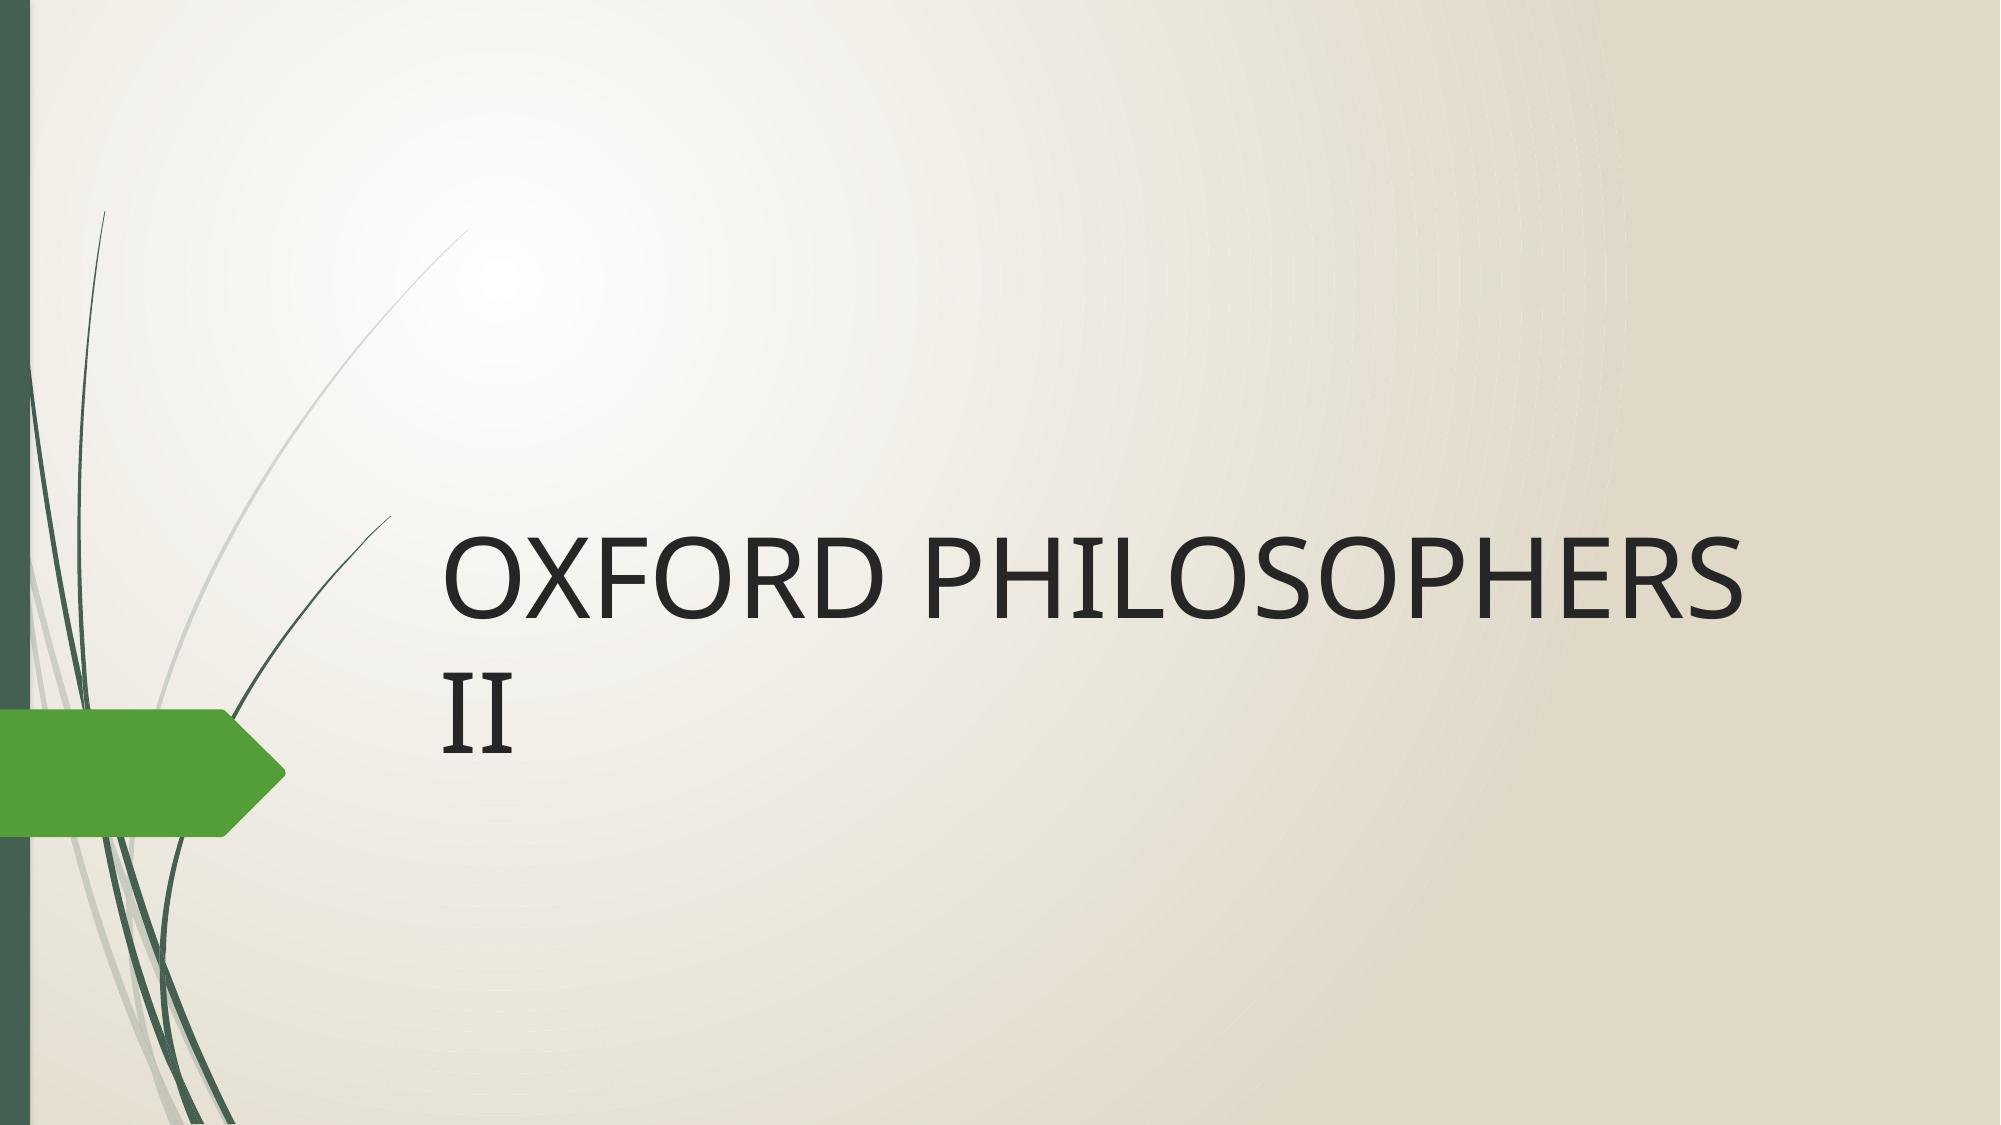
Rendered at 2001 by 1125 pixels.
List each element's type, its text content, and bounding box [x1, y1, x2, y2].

title OXFORD PHILOSOPHERS II [424, 412, 1888, 784]
